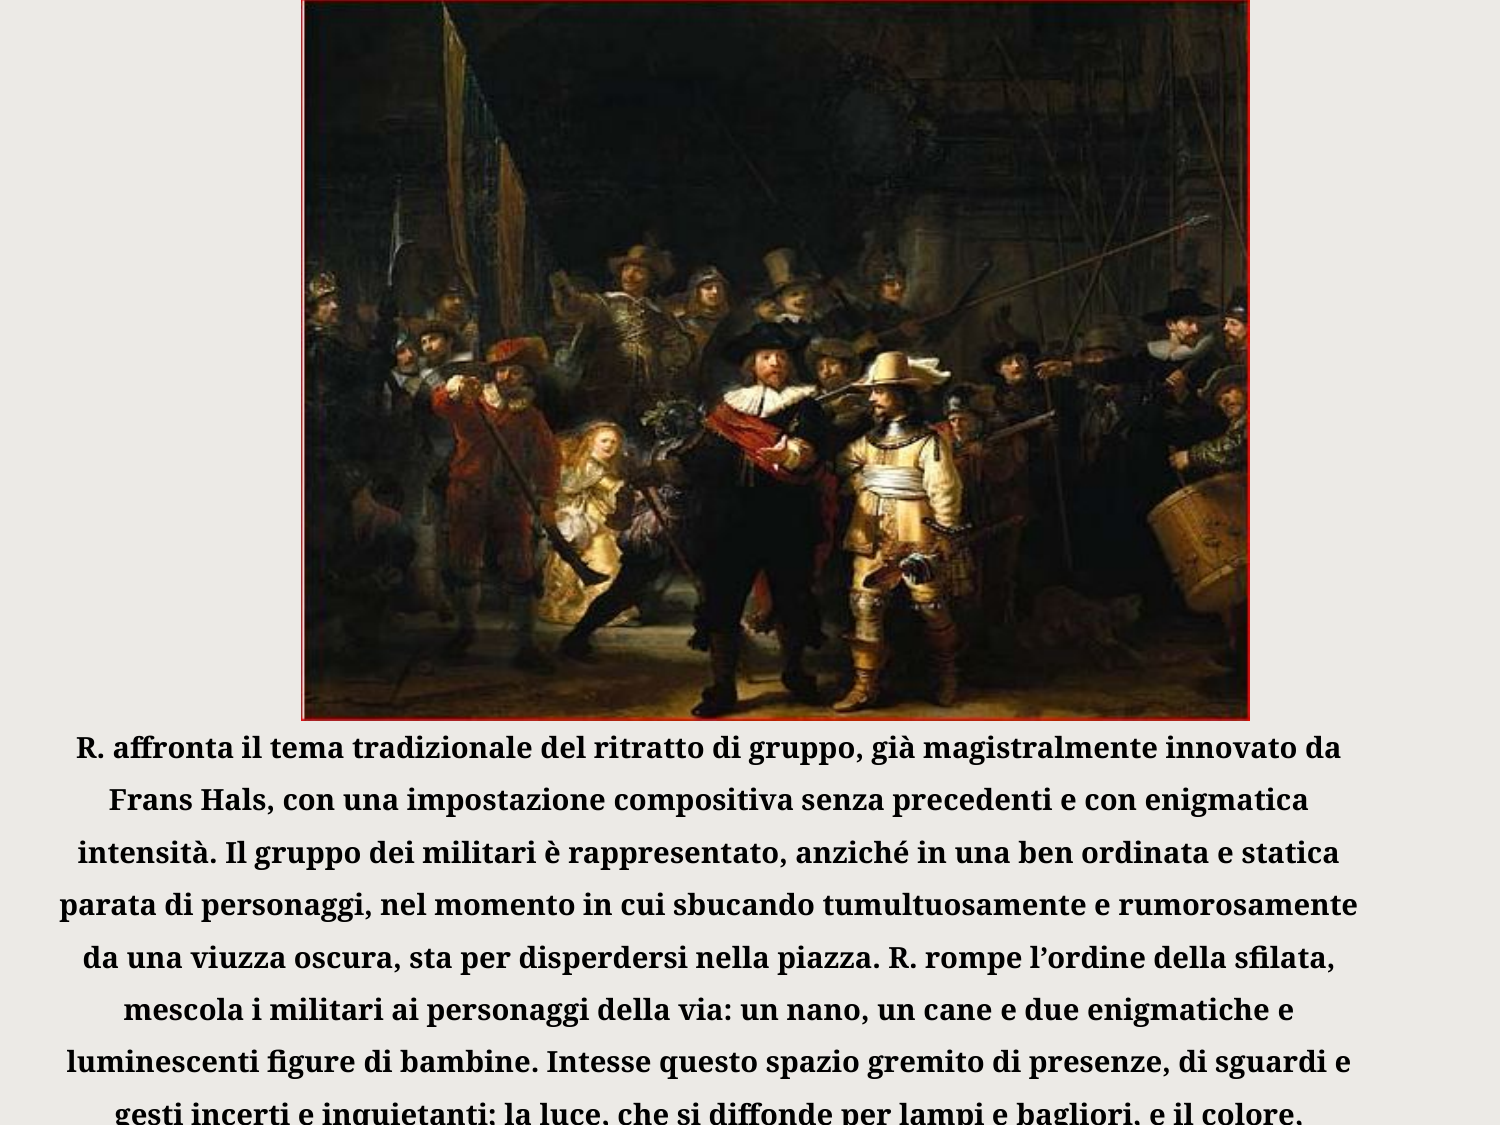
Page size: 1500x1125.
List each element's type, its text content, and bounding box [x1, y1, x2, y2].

list R. affronta il tema tradizionale del ritratto di gruppo, già magistralmente innovato da Frans Hals, con una impostazione compositiva senza precedenti e con enigmatica intensità. Il gruppo dei militari è rappresentato, anziché in una ben ordinata e statica parata di personaggi, nel momento in cui sbucando tumultuosamente e rumorosamente da una viuzza oscura, sta per disperdersi nella piazza. R. rompe l’ordine della sfilata, mescola i militari ai personaggi della via: un nano, un cane e due enigmatiche e luminescenti figure di bambine. Intesse questo spazio gremito di presenze, di sguardi e gesti incerti e inquietanti; la luce, che si diffonde per lampi e bagliori, e il colore, distribuito per contrasti, danno a questa composizione d’occasione una dimensione epica. [29, 704, 1390, 1125]
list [300, 0, 1250, 721]
